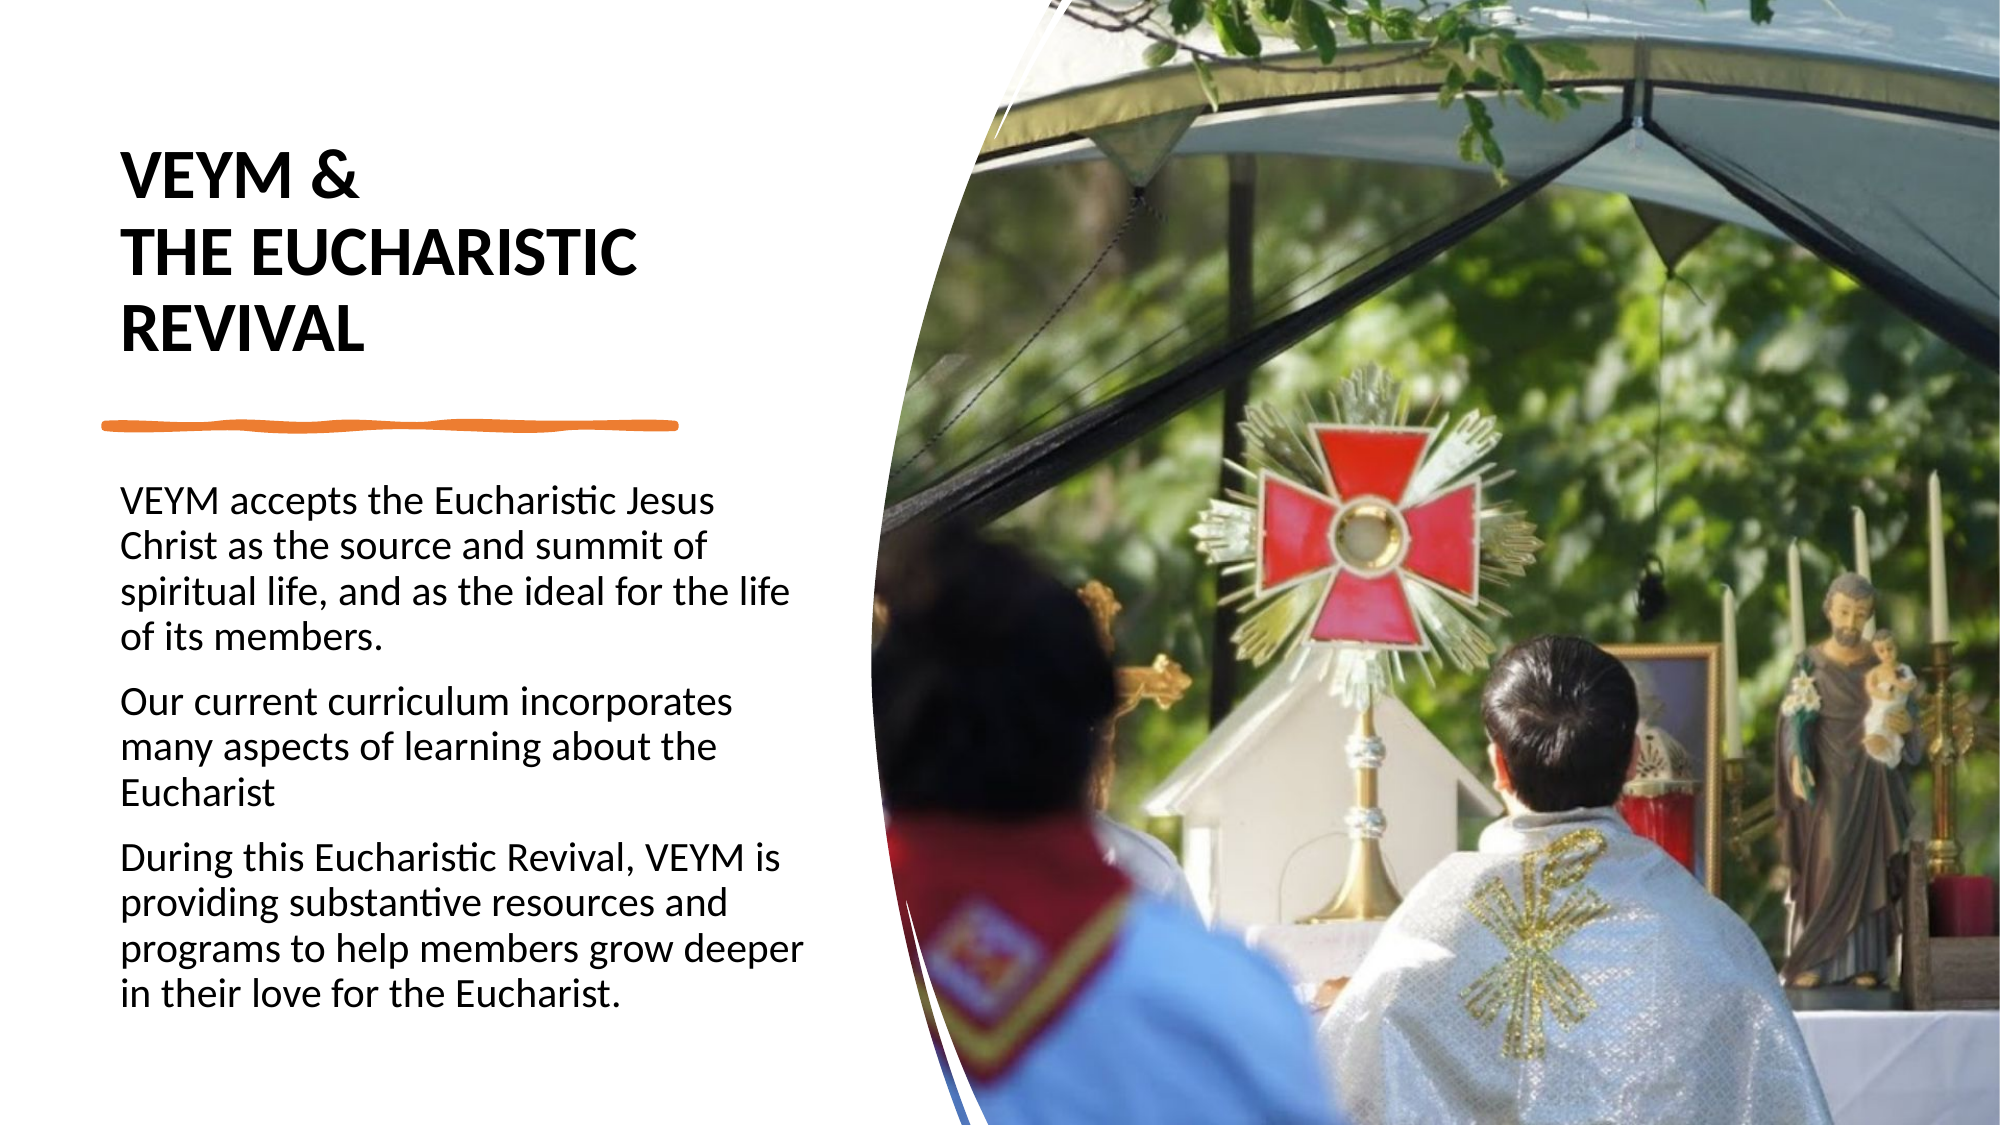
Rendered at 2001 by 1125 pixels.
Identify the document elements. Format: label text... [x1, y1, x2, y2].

title VEYM & THE EUCHARISTIC REVIVAL [105, 53, 822, 375]
text_box [103, 421, 676, 431]
text_box [0, 0, 871, 1125]
list VEYM accepts the Eucharistic Jesus Christ as the source and summit of spiritual life, and as the ideal for the life of its members. Our current curriculum incorporates many aspects of learning about the Eucharist During this Eucharistic Revival, VEYM is providing substantive resources and programs to help members grow deeper in their love for the Eucharist. [105, 471, 835, 1061]
picture [871, 0, 2000, 1125]
